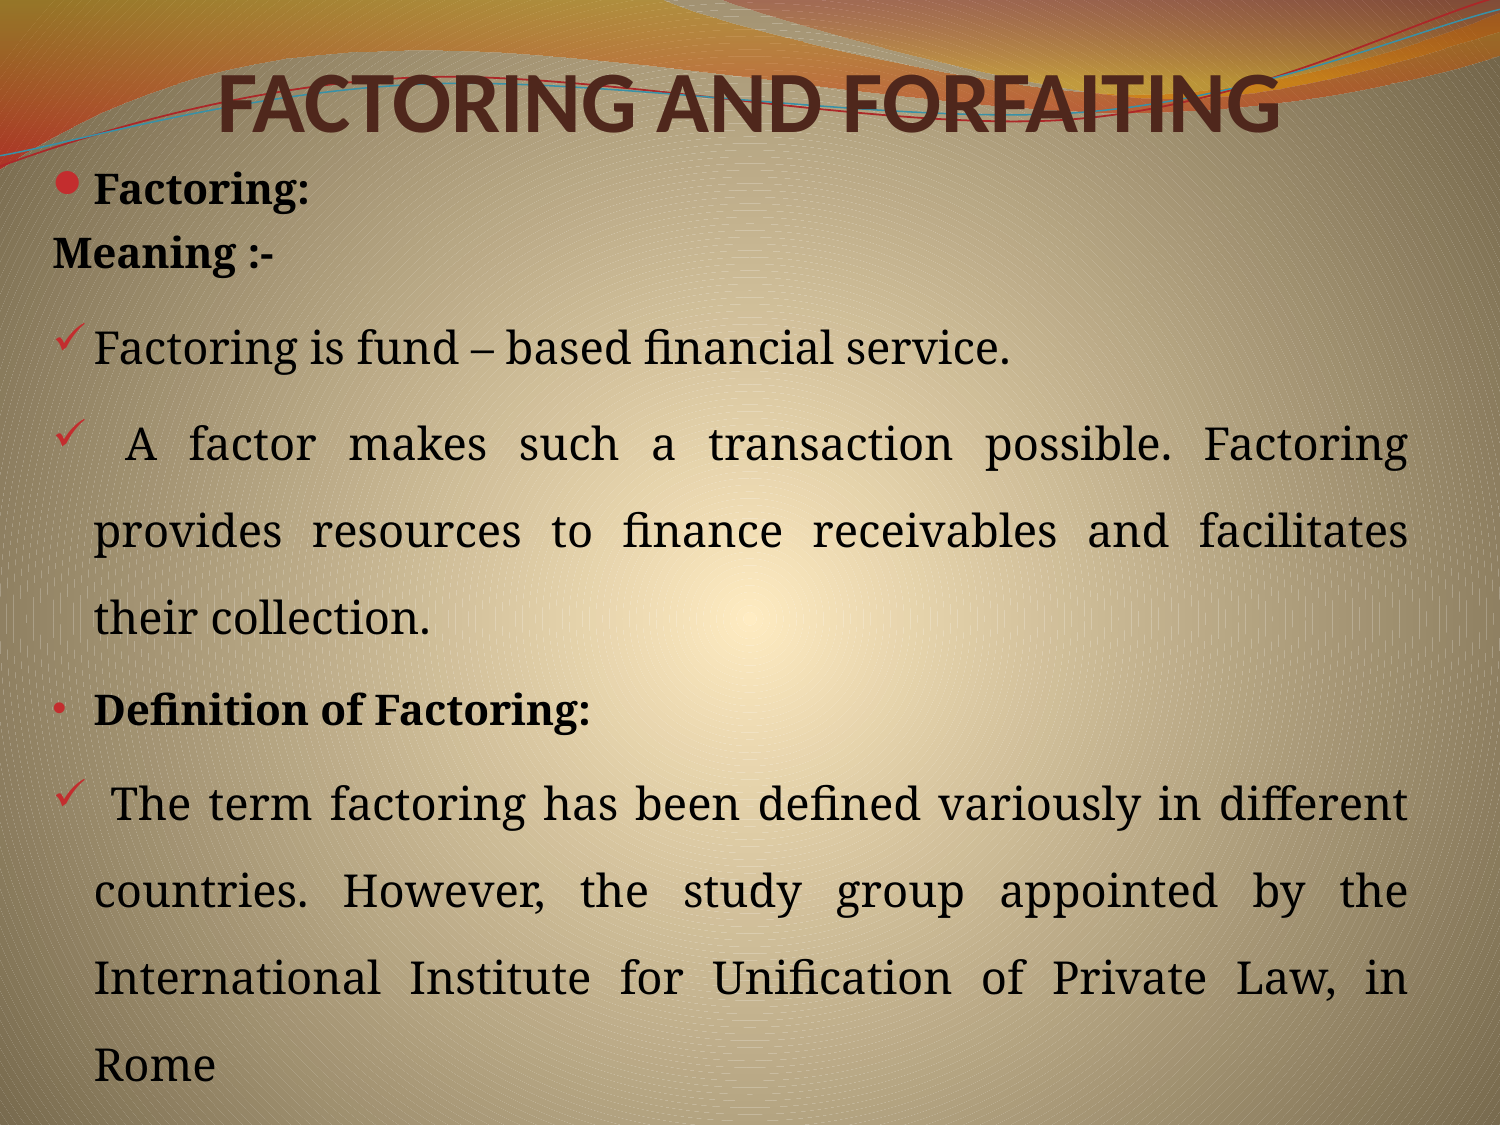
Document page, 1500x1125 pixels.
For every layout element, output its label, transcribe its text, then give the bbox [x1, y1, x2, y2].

title FACTORING AND FORFAITING [75, 37, 1425, 149]
list Factoring: Meaning :- Factoring is fund – based financial service. A factor makes such a transaction possible. Factoring provides resources to finance receivables and facilitates their collection. Definition of Factoring: The term factoring has been defined variously in different countries. However, the study group appointed by the International Institute for Unification of Private Law, in Rome [37, 149, 1425, 1100]
